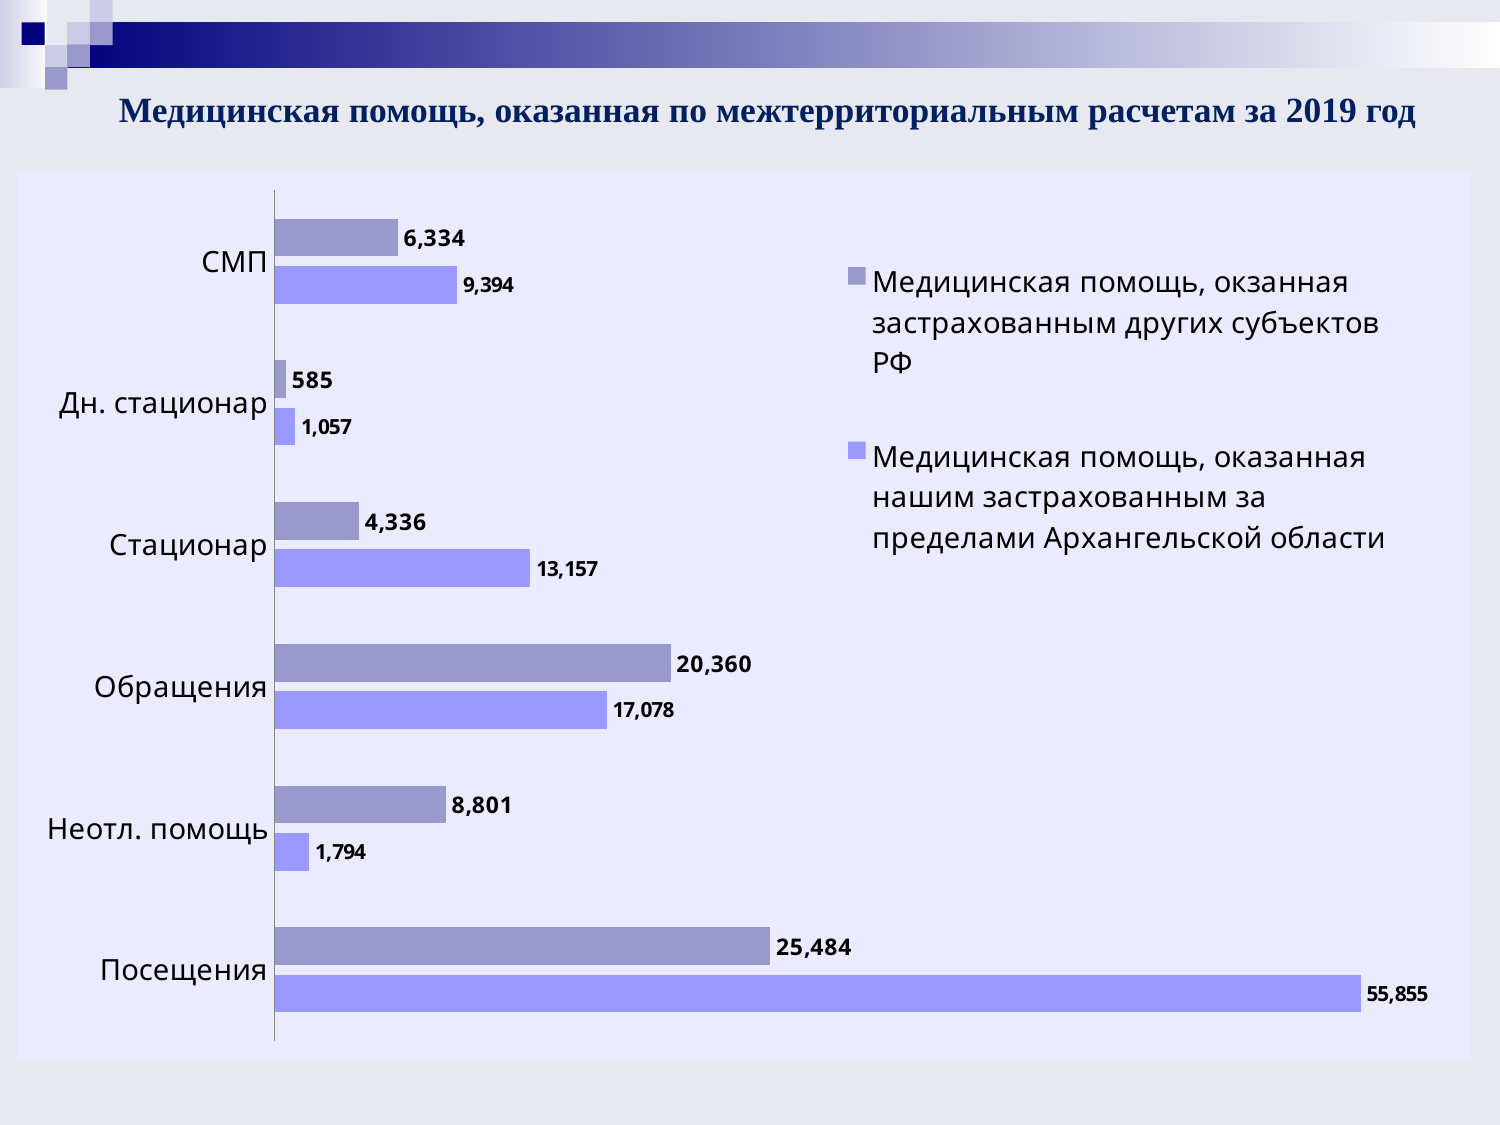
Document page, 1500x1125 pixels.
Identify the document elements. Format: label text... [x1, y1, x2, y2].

title Медицинская помощь, оказанная по межтерриториальным расчетам за 2019 год [64, 66, 1471, 159]
chart [17, 172, 1471, 1059]
